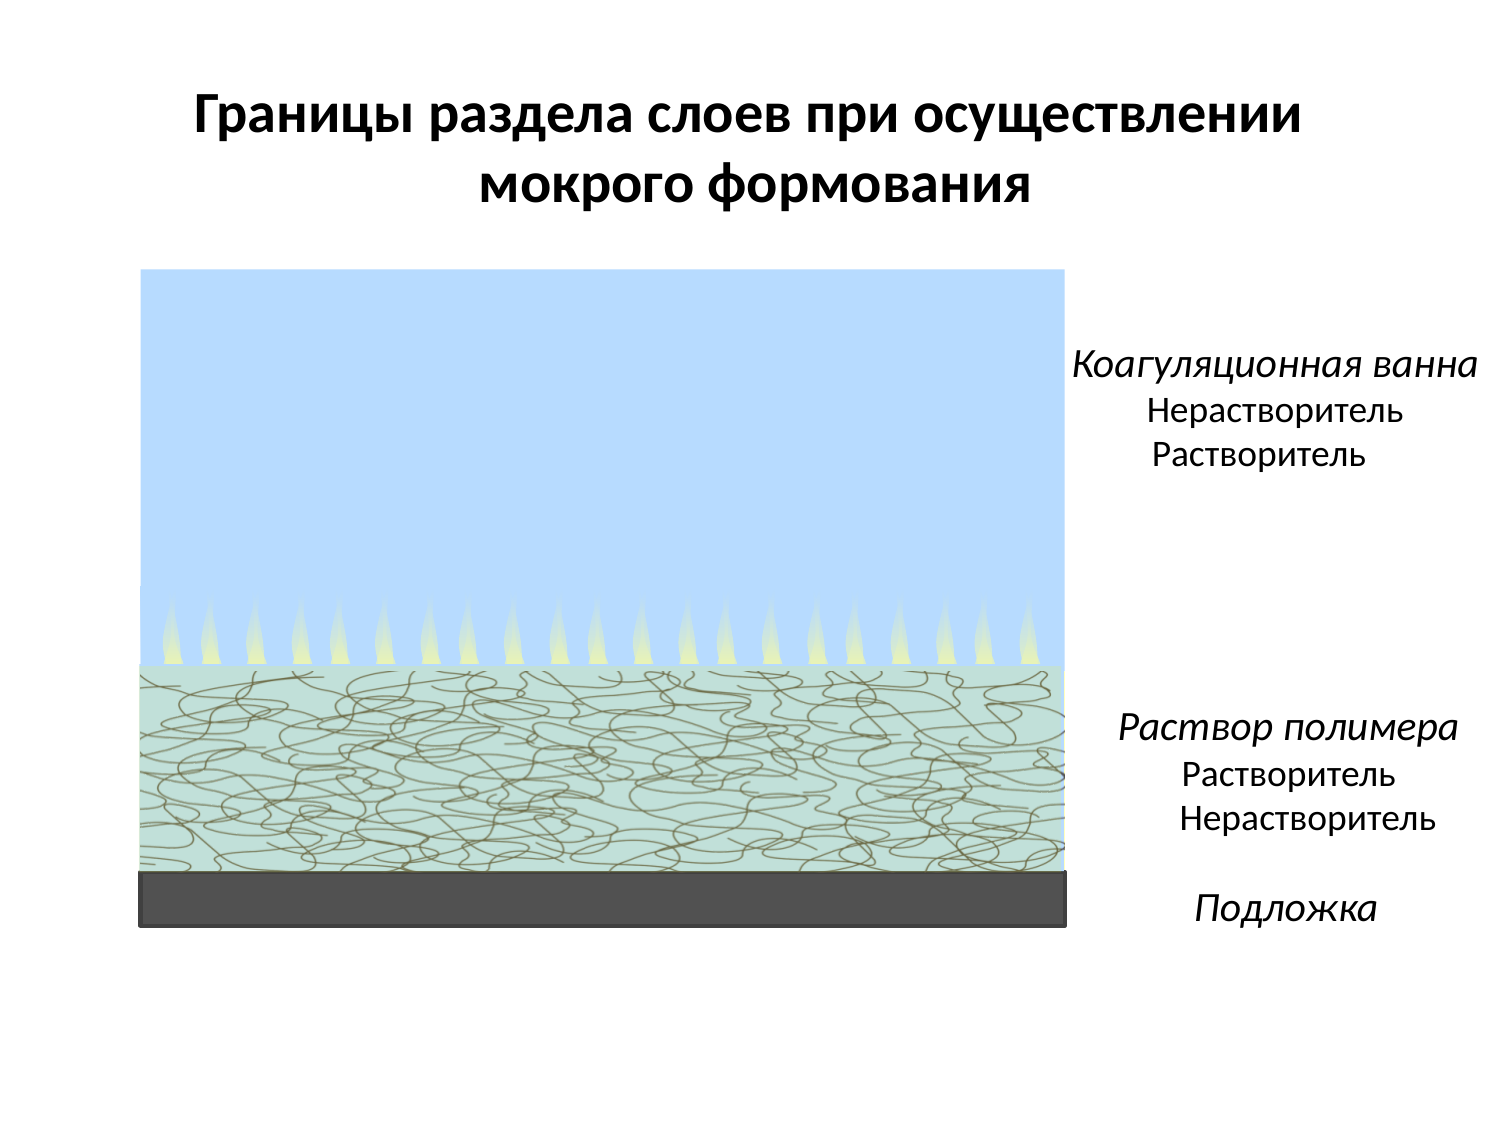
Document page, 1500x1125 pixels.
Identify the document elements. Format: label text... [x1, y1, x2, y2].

text_box Раствор полимера Растворитель [1102, 691, 1475, 802]
text_box Подложка [1179, 871, 1394, 937]
text_box Границы раздела слоев при осуществлении мокрого формования [117, 66, 1395, 221]
text_box [138, 267, 1067, 670]
text_box [138, 879, 1067, 928]
text_box Коагуляционная ванна Нерастворитель [1056, 328, 1495, 438]
text_box Растворитель [1137, 421, 1382, 482]
picture [140, 586, 1065, 873]
text_box Нерастворитель [1164, 785, 1452, 845]
